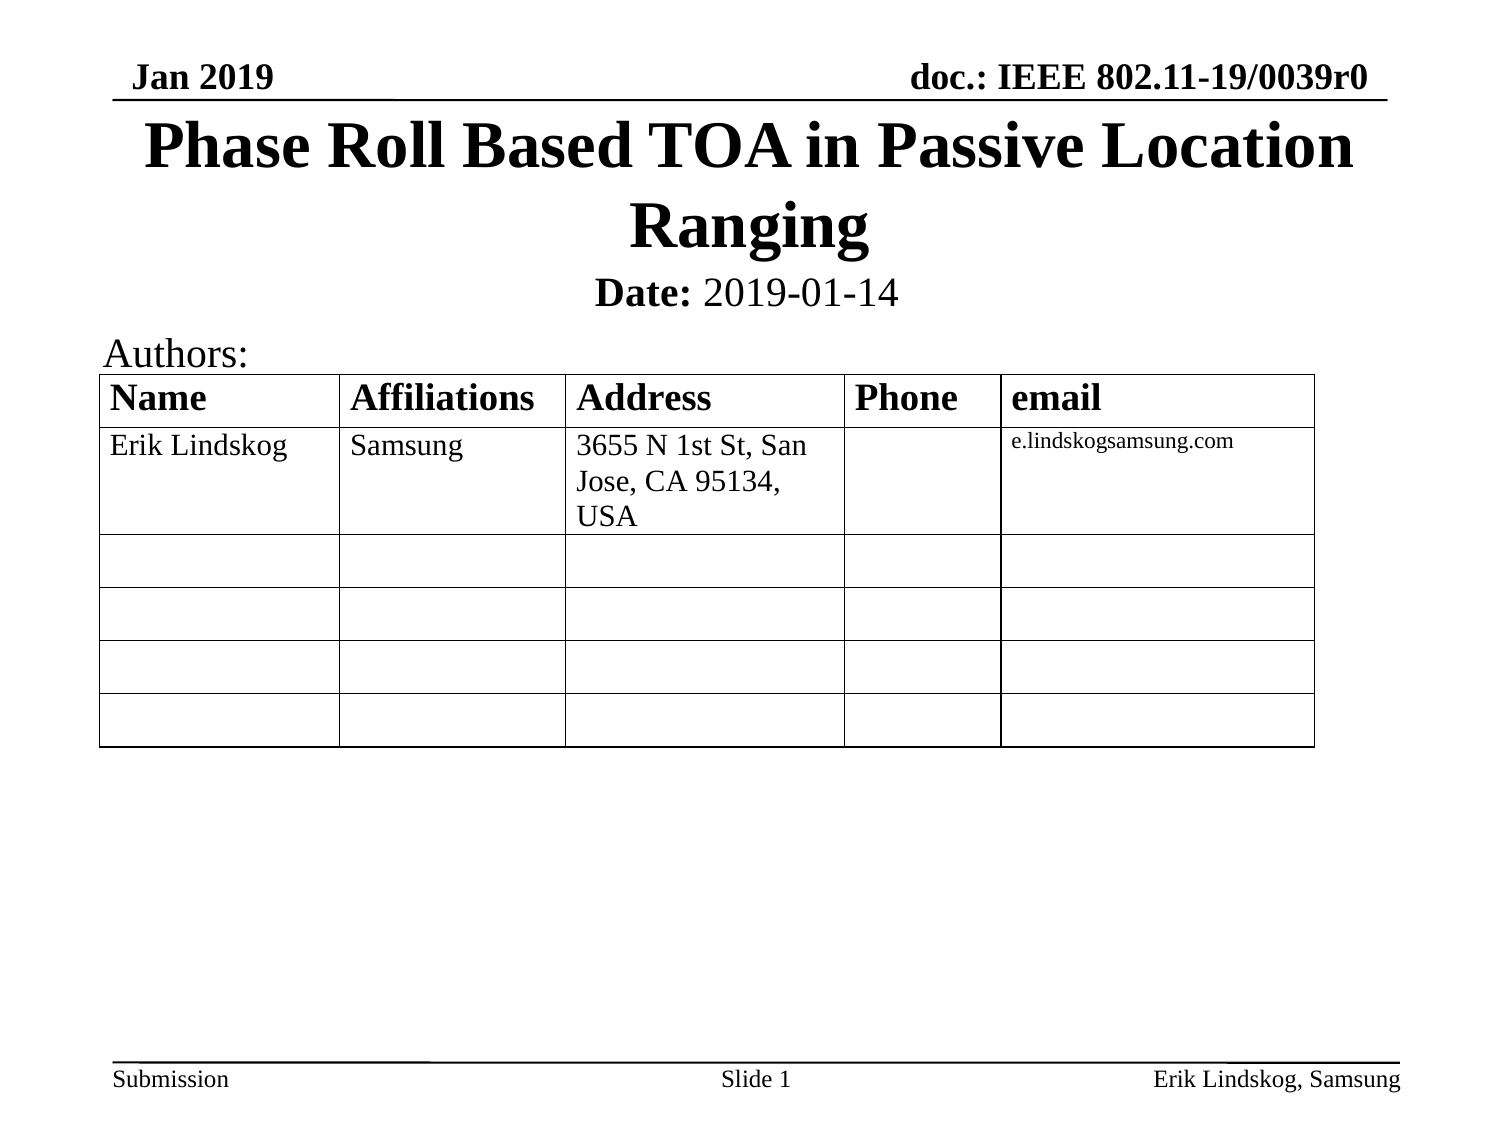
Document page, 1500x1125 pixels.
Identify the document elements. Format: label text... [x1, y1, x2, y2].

footer Erik Lindskog, Samsung [902, 1061, 1402, 1093]
text_box Authors: [87, 318, 325, 372]
list Date: 2019-01-14 [109, 256, 1385, 323]
slide_number Slide 1 [712, 1061, 800, 1123]
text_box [84, 373, 1345, 793]
title Phase Roll Based TOA in Passive Location Ranging [112, 112, 1388, 251]
